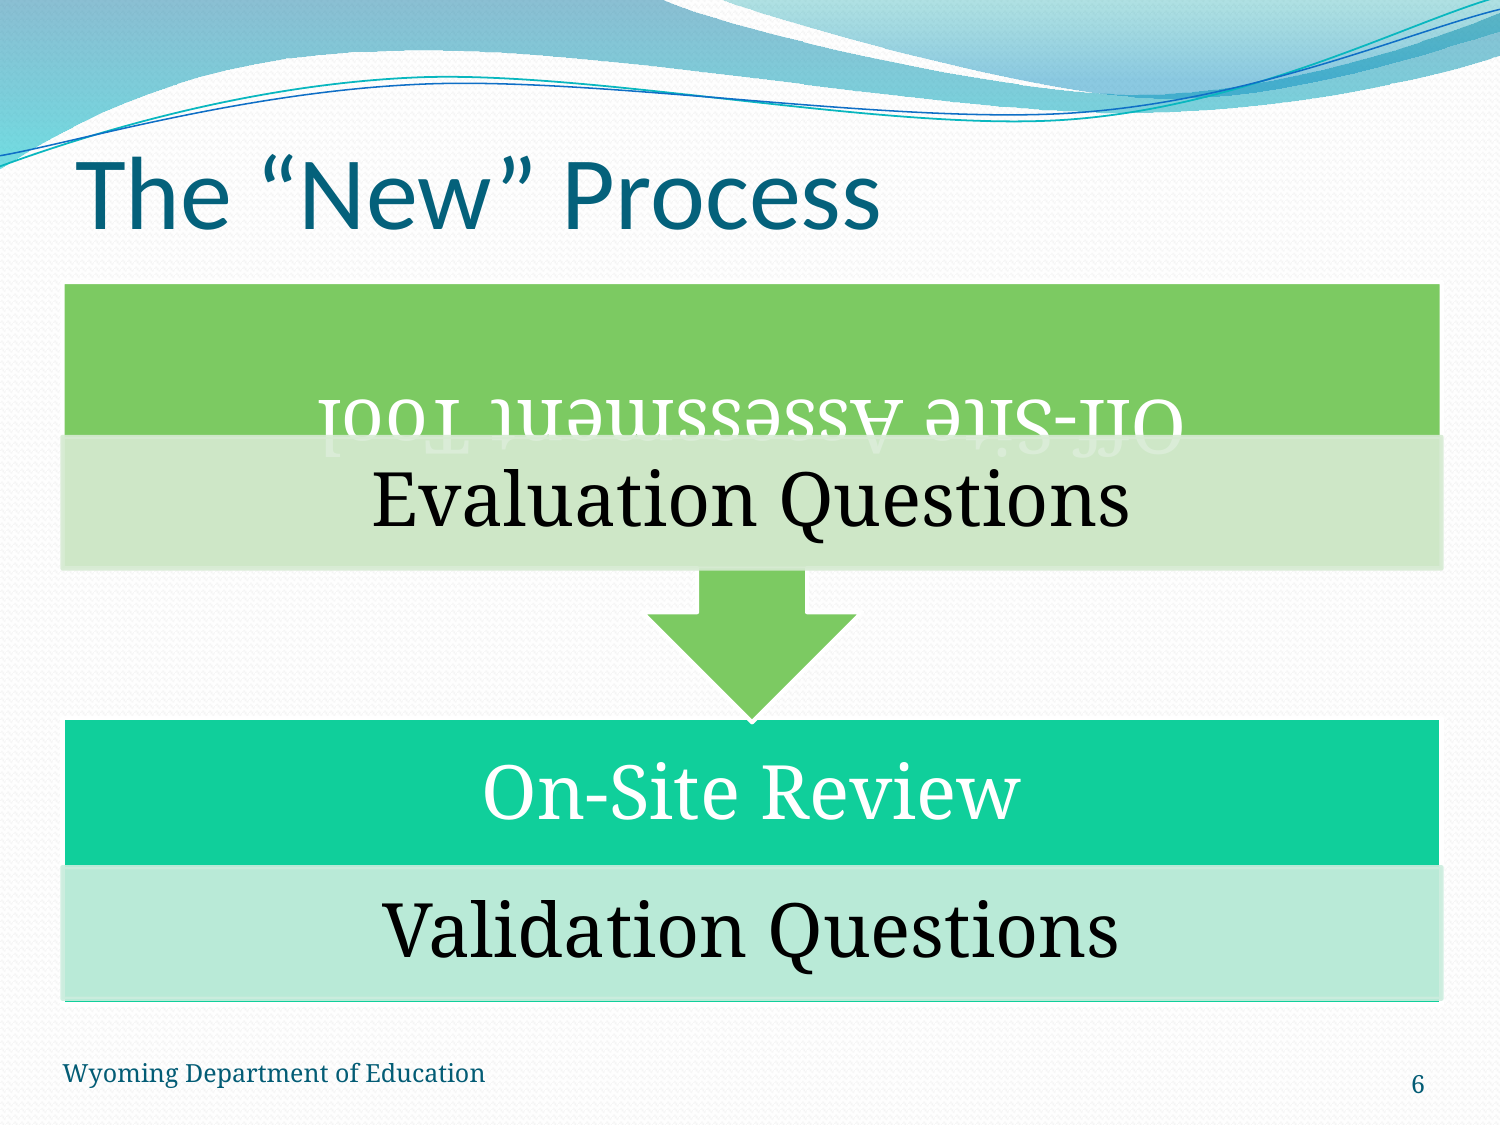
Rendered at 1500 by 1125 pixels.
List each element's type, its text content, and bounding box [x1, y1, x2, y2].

slide_number 6 [1299, 1042, 1425, 1103]
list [62, 281, 1442, 1006]
footer Wyoming Department of Education [62, 1027, 538, 1088]
title The “New” Process [75, 115, 1425, 250]
